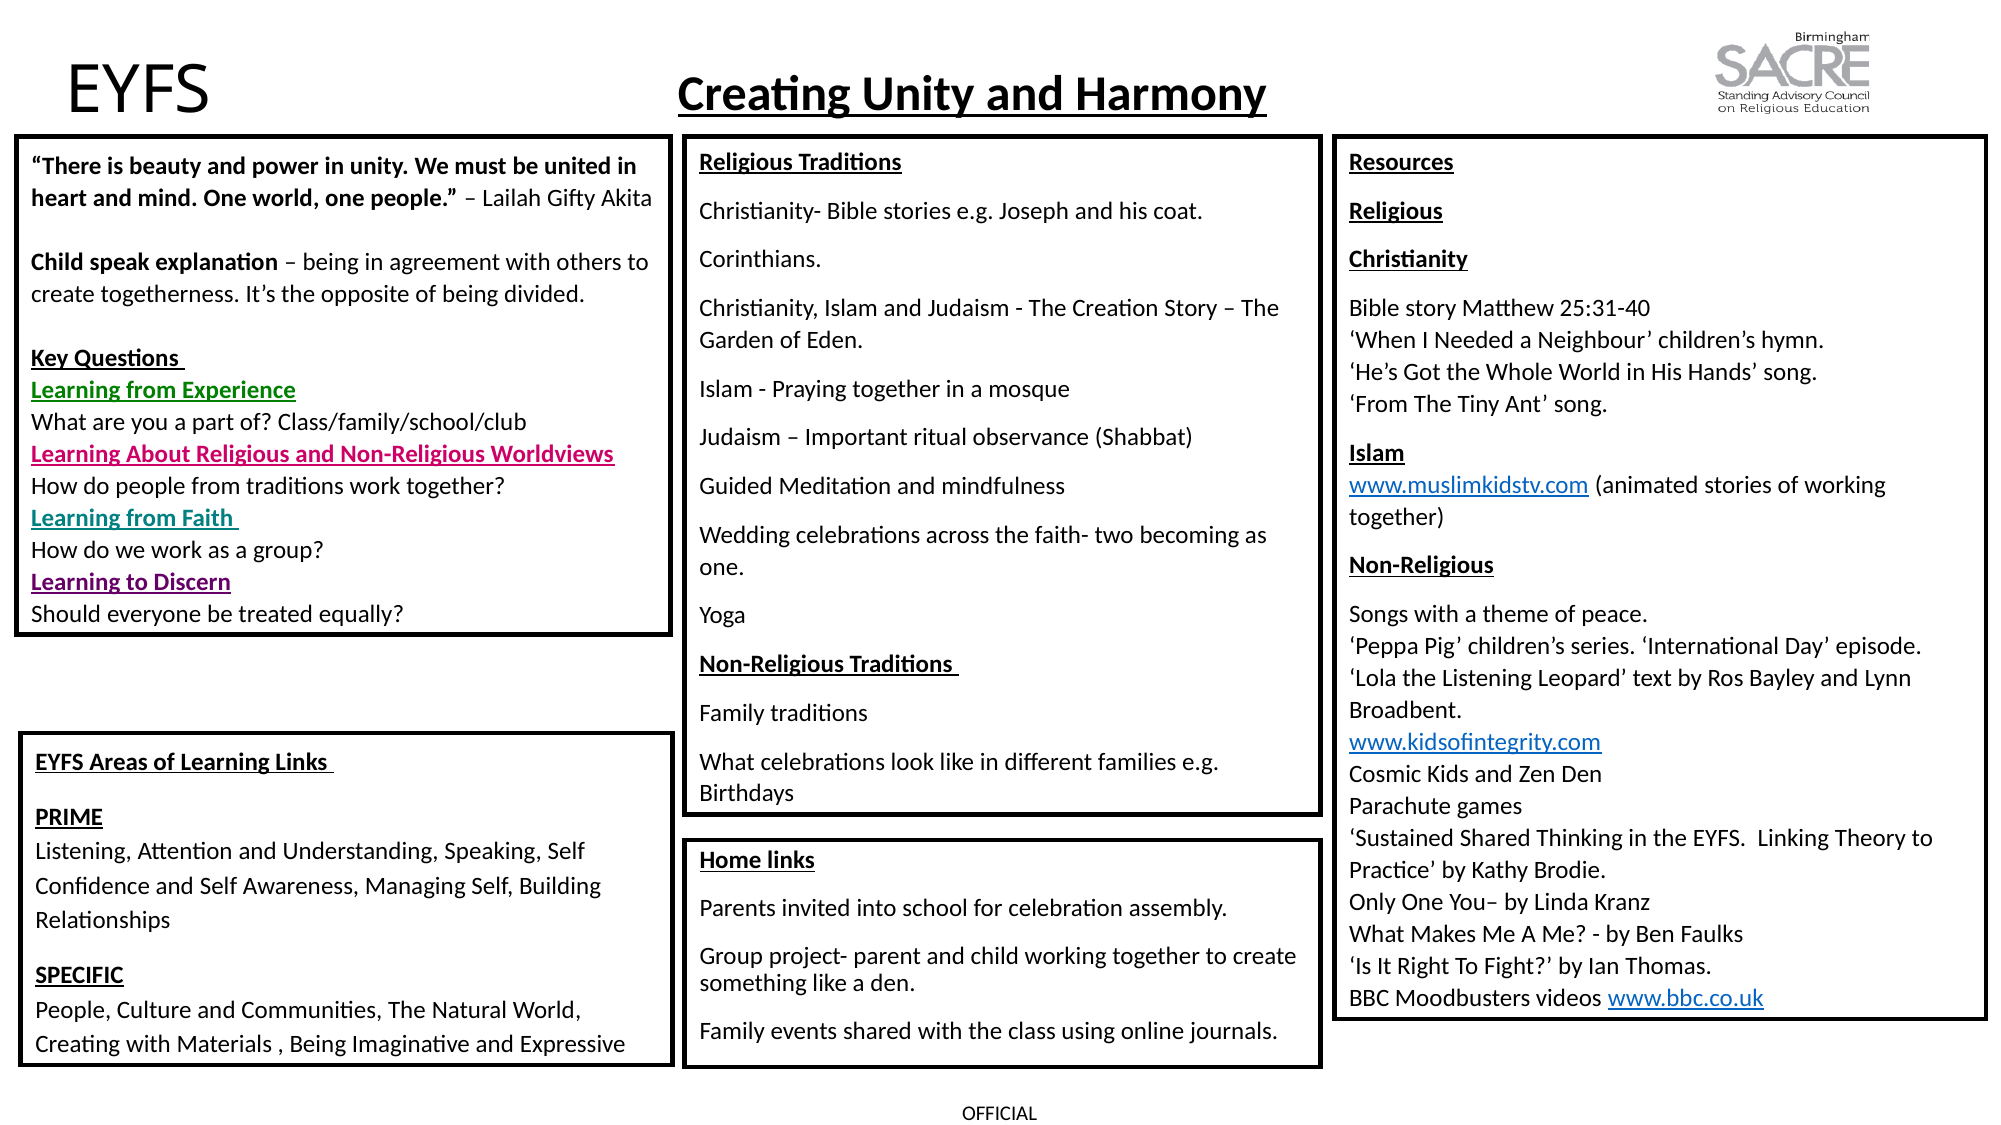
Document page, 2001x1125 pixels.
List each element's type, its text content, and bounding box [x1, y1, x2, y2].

text_box EYFS [50, 38, 278, 134]
subtitle Home links Parents invited into school for celebration assembly. Group project- parent and child working together to create something like a den. Family events shared with the class using online journals. [684, 839, 1322, 1068]
text_box Creating Unity and Harmony [598, 43, 1347, 128]
text_box Religious Traditions Christianity- Bible stories e.g. Joseph and his coat. Corinthians. Christianity, Islam and Judaism - The Creation Story – The Garden of Eden. Islam - Praying together in a mosque Judaism – Important ritual observance (Shabbat) Guided Meditation and mindfulness Wedding celebrations across the faith- two becoming as one. Yoga Non-Religious Traditions Family traditions What celebrations look like in different families e.g. Birthdays [684, 135, 1322, 815]
text_box EYFS Areas of Learning Links PRIME Listening, Attention and Understanding, Speaking, Self Confidence and Self Awareness, Managing Self, Building Relationships SPECIFIC People, Culture and Communities, The Natural World, Creating with Materials , Being Imaginative and Expressive [20, 732, 673, 1066]
title “There is beauty and power in unity. We must be united in heart and mind. One world, one people.” – Lailah Gifty Akita Child speak explanation – being in agreement with others to create togetherness. It’s the opposite of being divided. Key Questions Learning from Experience What are you a part of? Class/family/school/club Learning About Religious and Non-Religious Worldviews How do people from traditions work together? Learning from Faith How do we work as a group? Learning to Discern Should everyone be treated equally? [15, 135, 672, 636]
picture [1715, 31, 1870, 114]
text_box Resources Religious Christianity Bible story Matthew 25:31-40 ‘When I Needed a Neighbour’ children’s hymn. ‘He’s Got the Whole World in His Hands’ song. ‘From The Tiny Ant’ song. Islam www.muslimkidstv.com (animated stories of working together) Non-Religious Songs with a theme of peace. ‘Peppa Pig’ children’s series. ‘International Day’ episode. ‘Lola the Listening Leopard’ text by Ros Bayley and Lynn Broadbent. www.kidsofintegrity.com Cosmic Kids and Zen Den Parachute games ‘Sustained Shared Thinking in the EYFS. Linking Theory to Practice’ by Kathy Brodie. Only One You– by Linda Kranz What Makes Me A Me? - by Ben Faulks ‘Is It Right To Fight?’ by Ian Thomas. BBC Moodbusters videos www.bbc.co.uk [1333, 135, 1987, 1020]
